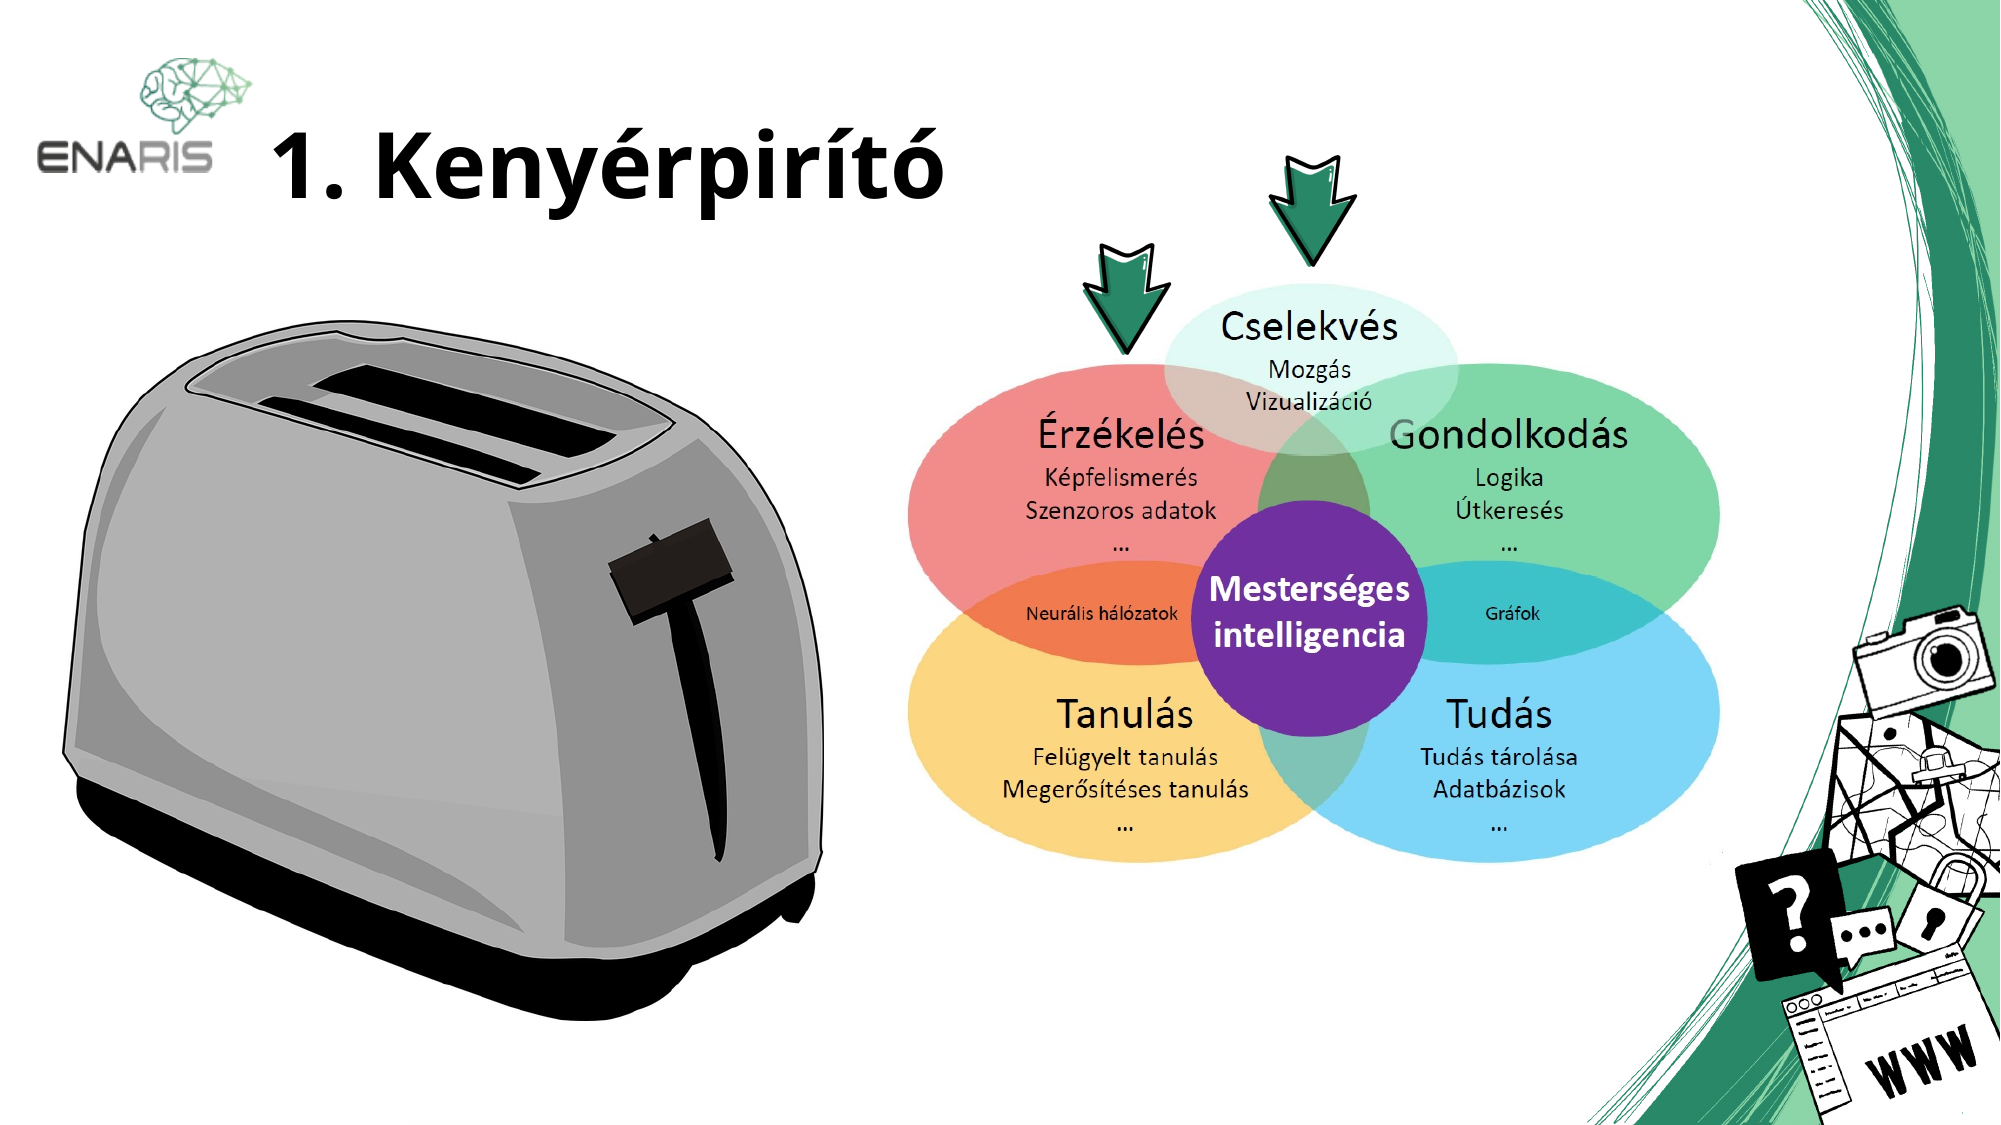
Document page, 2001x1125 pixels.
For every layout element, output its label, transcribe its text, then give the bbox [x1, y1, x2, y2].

picture [62, 0, 2000, 1125]
picture [37, 58, 254, 173]
title 1. Kenyérpirító [253, 59, 1863, 278]
